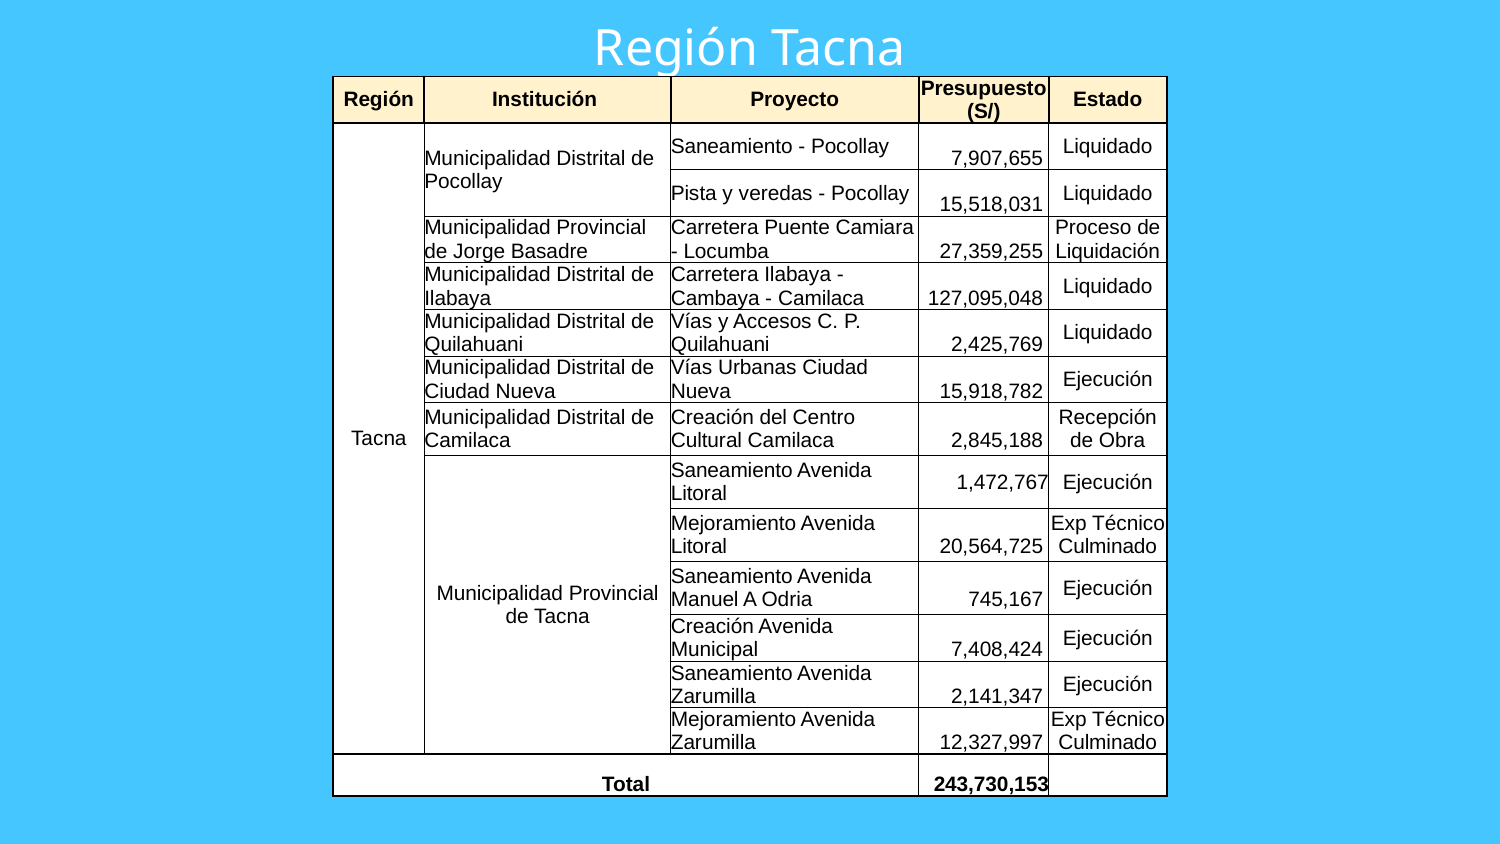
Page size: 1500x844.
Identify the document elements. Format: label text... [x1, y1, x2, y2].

table_cell Liquidado [1049, 124, 1166, 169]
table_cell [1049, 755, 1166, 795]
table_cell 127,095,048 [919, 263, 1048, 309]
table_cell 2,845,188 [919, 403, 1048, 455]
table_header Región [334, 77, 423, 122]
table_cell Municipalidad Distrital de Ciudad Nueva [425, 357, 670, 402]
table_cell Creación Avenida Municipal [671, 615, 918, 661]
table_cell Ejecución [1049, 615, 1166, 661]
table_cell Ejecución [1049, 562, 1166, 614]
table_cell Pista y veredas - Pocollay [671, 170, 918, 216]
table_cell Carretera Ilabaya - Cambaya - Camilaca [671, 263, 918, 309]
table_cell 1,472,767 [919, 456, 1048, 508]
table_cell Municipalidad Distrital de Pocollay [425, 124, 670, 216]
table_cell 745,167 [919, 562, 1048, 614]
table_cell Total [334, 755, 918, 795]
table_cell 12,327,997 [919, 708, 1048, 753]
table_cell Liquidado [1049, 310, 1166, 356]
table_cell Proceso de Liquidación [1049, 217, 1166, 262]
table_cell Saneamiento Avenida Zarumilla [671, 662, 918, 707]
table_header Presupuesto (S/) [920, 77, 1048, 122]
table_cell Ejecución [1049, 662, 1166, 707]
table_cell Recepción de Obra [1049, 403, 1166, 455]
table_cell Mejoramiento Avenida Zarumilla [671, 708, 918, 753]
table_cell Mejoramiento Avenida Litoral [671, 509, 918, 561]
table_header Institución [425, 77, 670, 122]
table_cell Ejecución [1049, 357, 1166, 402]
table_cell 20,564,725 [919, 509, 1048, 561]
table_cell Municipalidad Provincial de Jorge Basadre [425, 217, 670, 262]
table_cell Creación del Centro Cultural Camilaca [671, 403, 918, 455]
table_cell 15,918,782 [919, 357, 1048, 402]
table_cell 243,730,153 [919, 755, 1048, 795]
table_cell Saneamiento Avenida Manuel A Odria [671, 562, 918, 614]
table_cell 15,518,031 [919, 170, 1048, 216]
table_cell Municipalidad Distrital de Ilabaya [425, 263, 670, 309]
table_cell Saneamiento Avenida Litoral [671, 456, 918, 508]
table_cell Municipalidad Distrital de Camilaca [425, 403, 670, 455]
table_cell Exp Técnico Culminado [1049, 708, 1166, 753]
table_cell Exp Técnico Culminado [1049, 509, 1166, 561]
table_cell Municipalidad Provincial de Tacna [425, 456, 670, 753]
table_header Estado [1050, 77, 1166, 122]
table_header Proyecto [672, 77, 918, 122]
table_cell 2,425,769 [919, 310, 1048, 356]
table_cell Vías y Accesos C. P. Quilahuani [671, 310, 918, 356]
table_cell Tacna [334, 124, 424, 753]
table_cell Vías Urbanas Ciudad Nueva [671, 357, 918, 402]
table_cell 2,141,347 [919, 662, 1048, 707]
table_cell Municipalidad Distrital de Quilahuani [425, 310, 670, 356]
table_cell 7,907,655 [919, 124, 1048, 169]
text_box Región Tacna [313, 0, 1187, 60]
table_cell Saneamiento - Pocollay [671, 124, 918, 169]
table_cell 7,408,424 [919, 615, 1048, 661]
table_cell Liquidado [1049, 263, 1166, 309]
table_cell 27,359,255 [919, 217, 1048, 262]
table_cell Liquidado [1049, 170, 1166, 216]
table_cell Ejecución [1049, 456, 1166, 508]
table_cell Carretera Puente Camiara - Locumba [671, 217, 918, 262]
